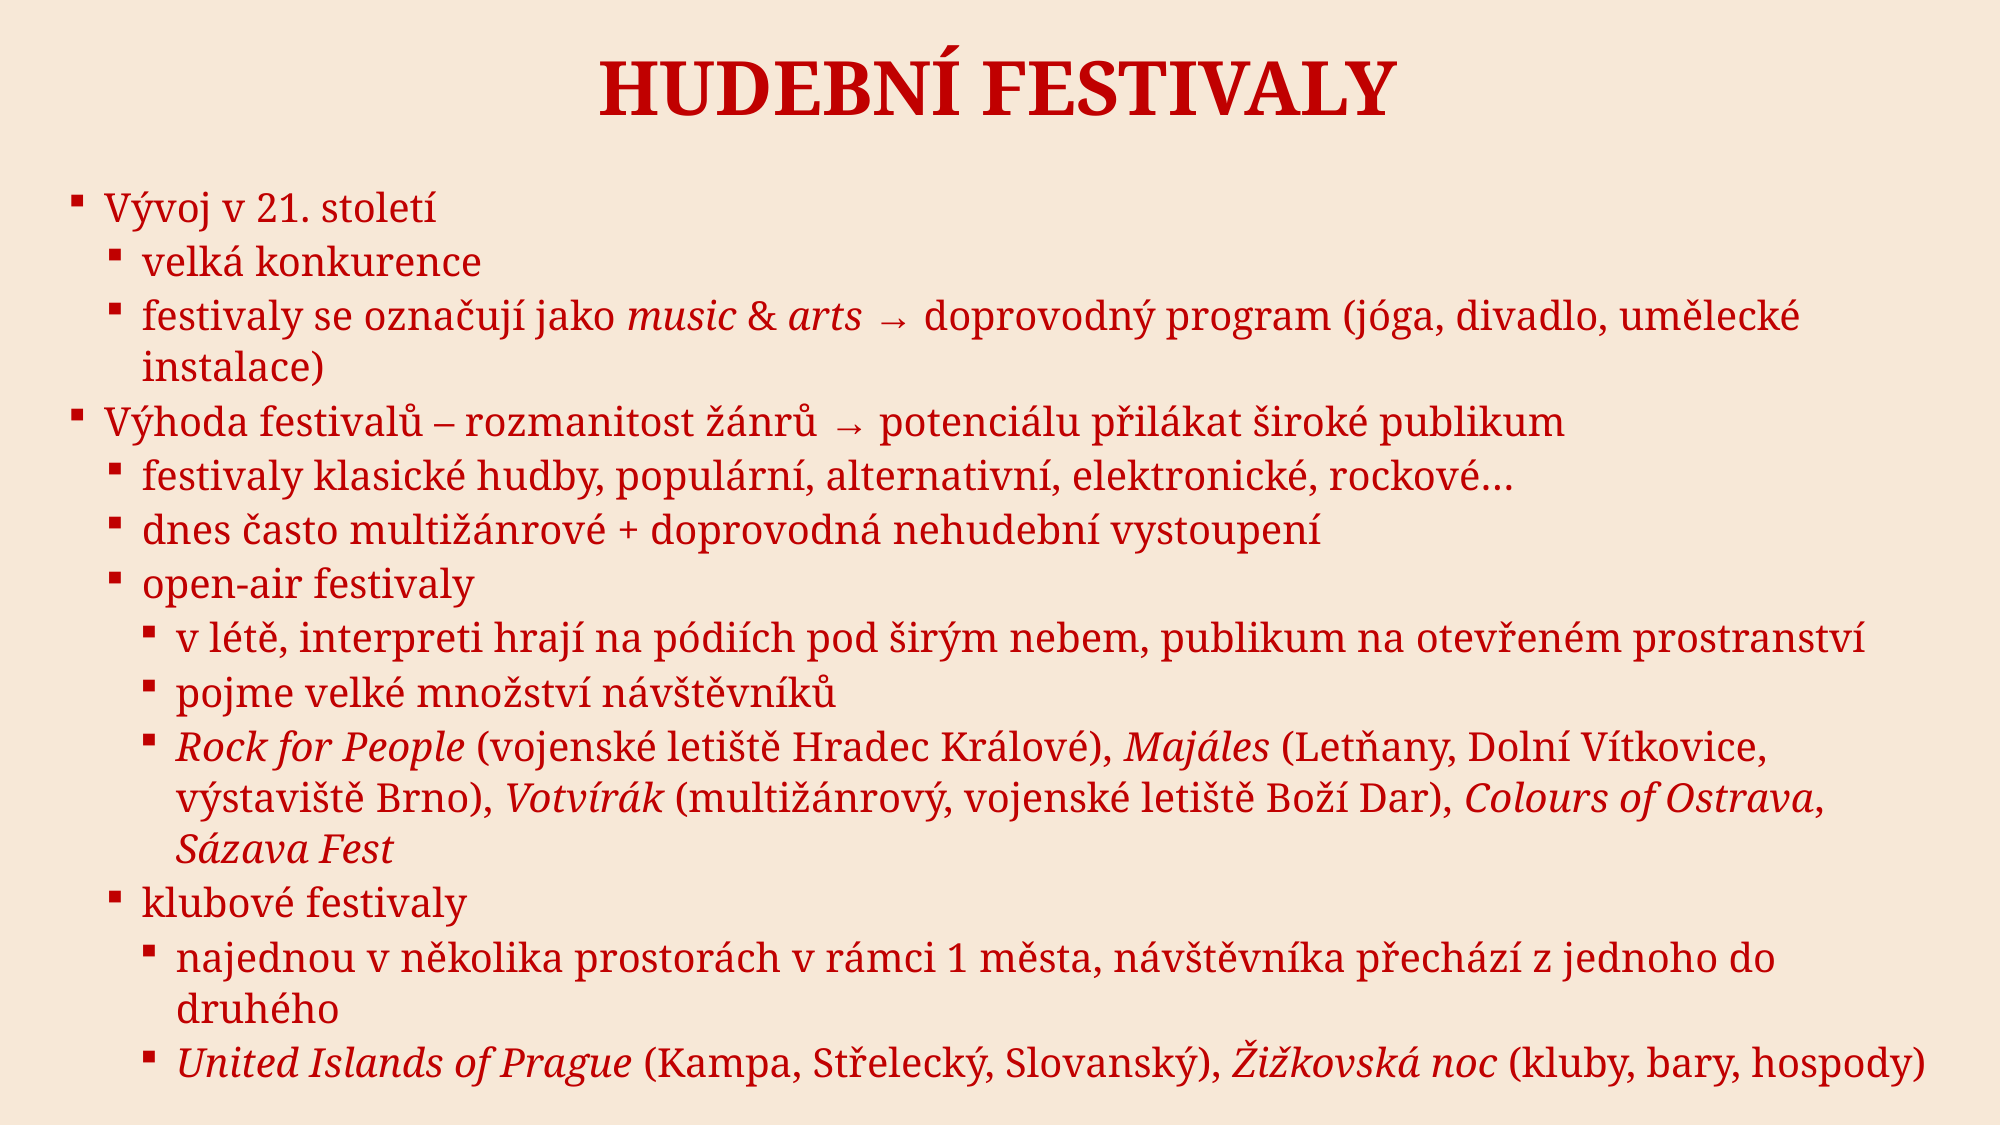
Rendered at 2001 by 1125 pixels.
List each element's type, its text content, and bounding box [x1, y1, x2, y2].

list Vývoj v 21. století velká konkurence festivaly se označují jako music & arts → doprovodný program (jóga, divadlo, umělecké instalace) Výhoda festivalů – rozmanitost žánrů → potenciálu přilákat široké publikum festivaly klasické hudby, populární, alternativní, elektronické, rockové… dnes často multižánrové + doprovodná nehudební vystoupení open-air festivaly v létě, interpreti hrají na pódiích pod širým nebem, publikum na otevřeném prostranství pojme velké množství návštěvníků Rock for People (vojenské letiště Hradec Králové), Majáles (Letňany, Dolní Vítkovice, výstaviště Brno), Votvírák (multižánrový, vojenské letiště Boží Dar), Colours of Ostrava, Sázava Fest klubové festivaly najednou v několika prostorách v rámci 1 města, návštěvníka přechází z jednoho do druhého United Islands of Prague (Kampa, Střelecký, Slovanský), Žižkovská noc (kluby, bary, hospody) [53, 171, 1943, 1125]
title hudební festivaly [53, 11, 1943, 171]
